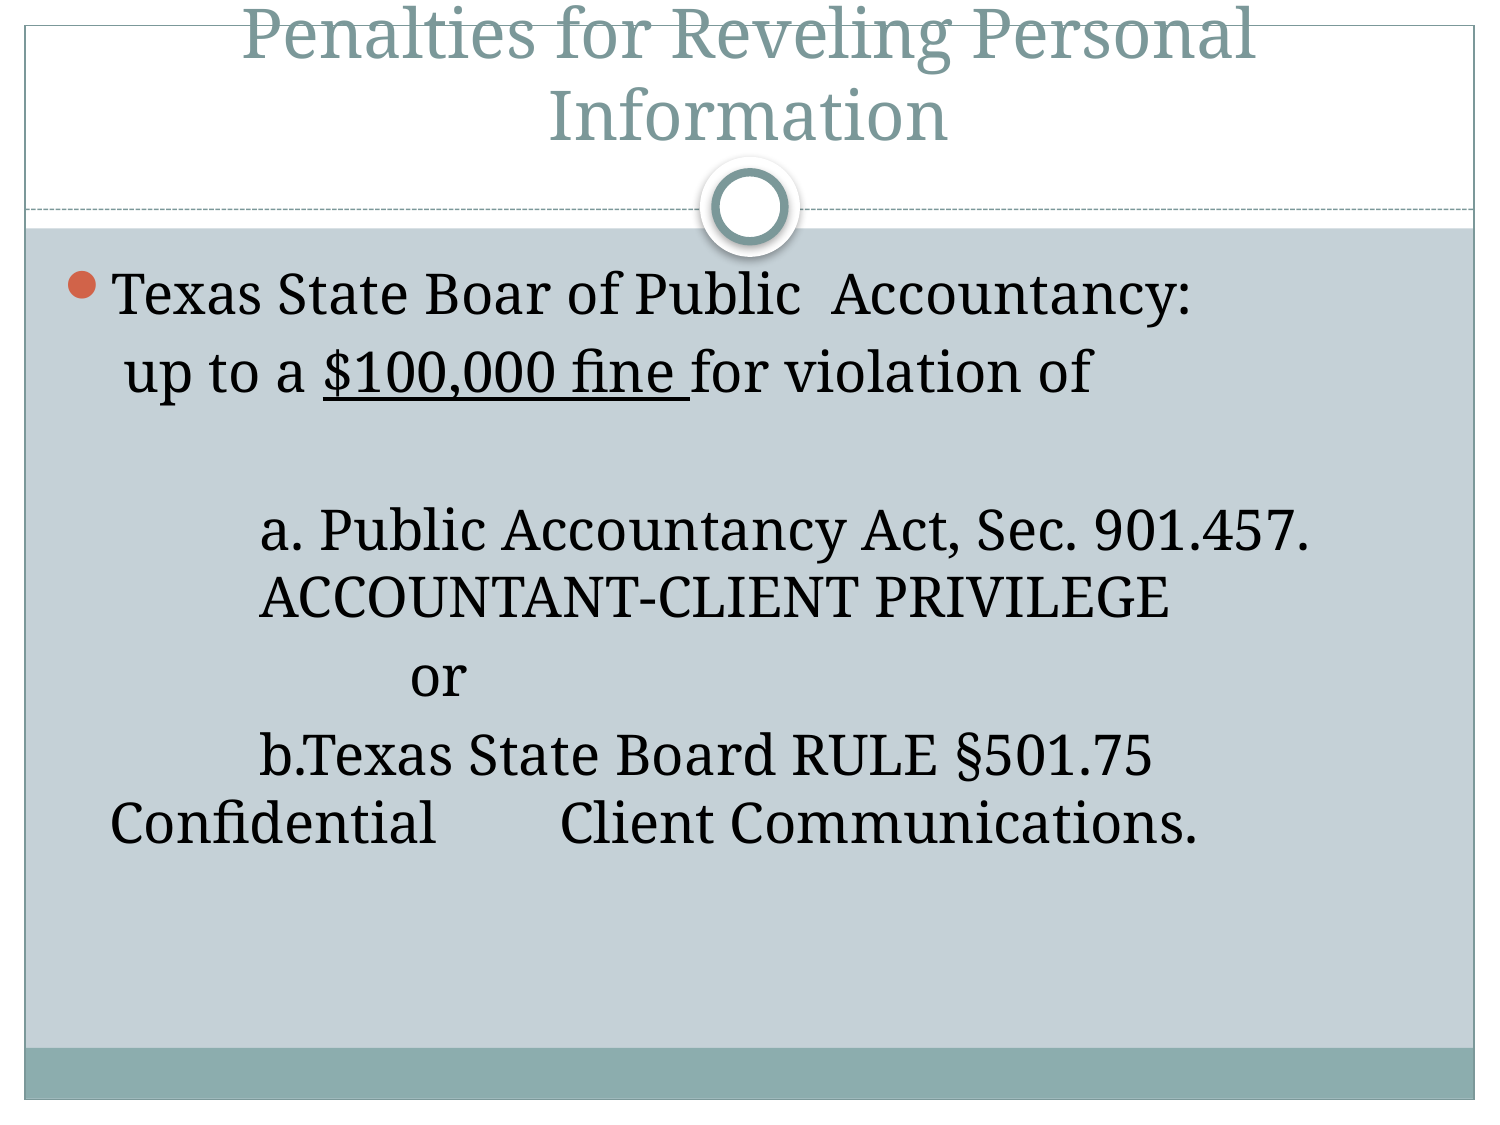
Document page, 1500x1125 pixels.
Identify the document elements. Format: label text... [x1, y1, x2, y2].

title Penalties for Reveling Personal Information [49, 37, 1450, 162]
list Texas State Boar of Public Accountancy: up to a $100,000 fine for violation of a. Public Accountancy Act, Sec. 901.457. ACCOUNTANT-CLIENT PRIVILEGE or b.Texas State Board RULE §501.75 Confidential Client Communications. [49, 250, 1445, 1001]
